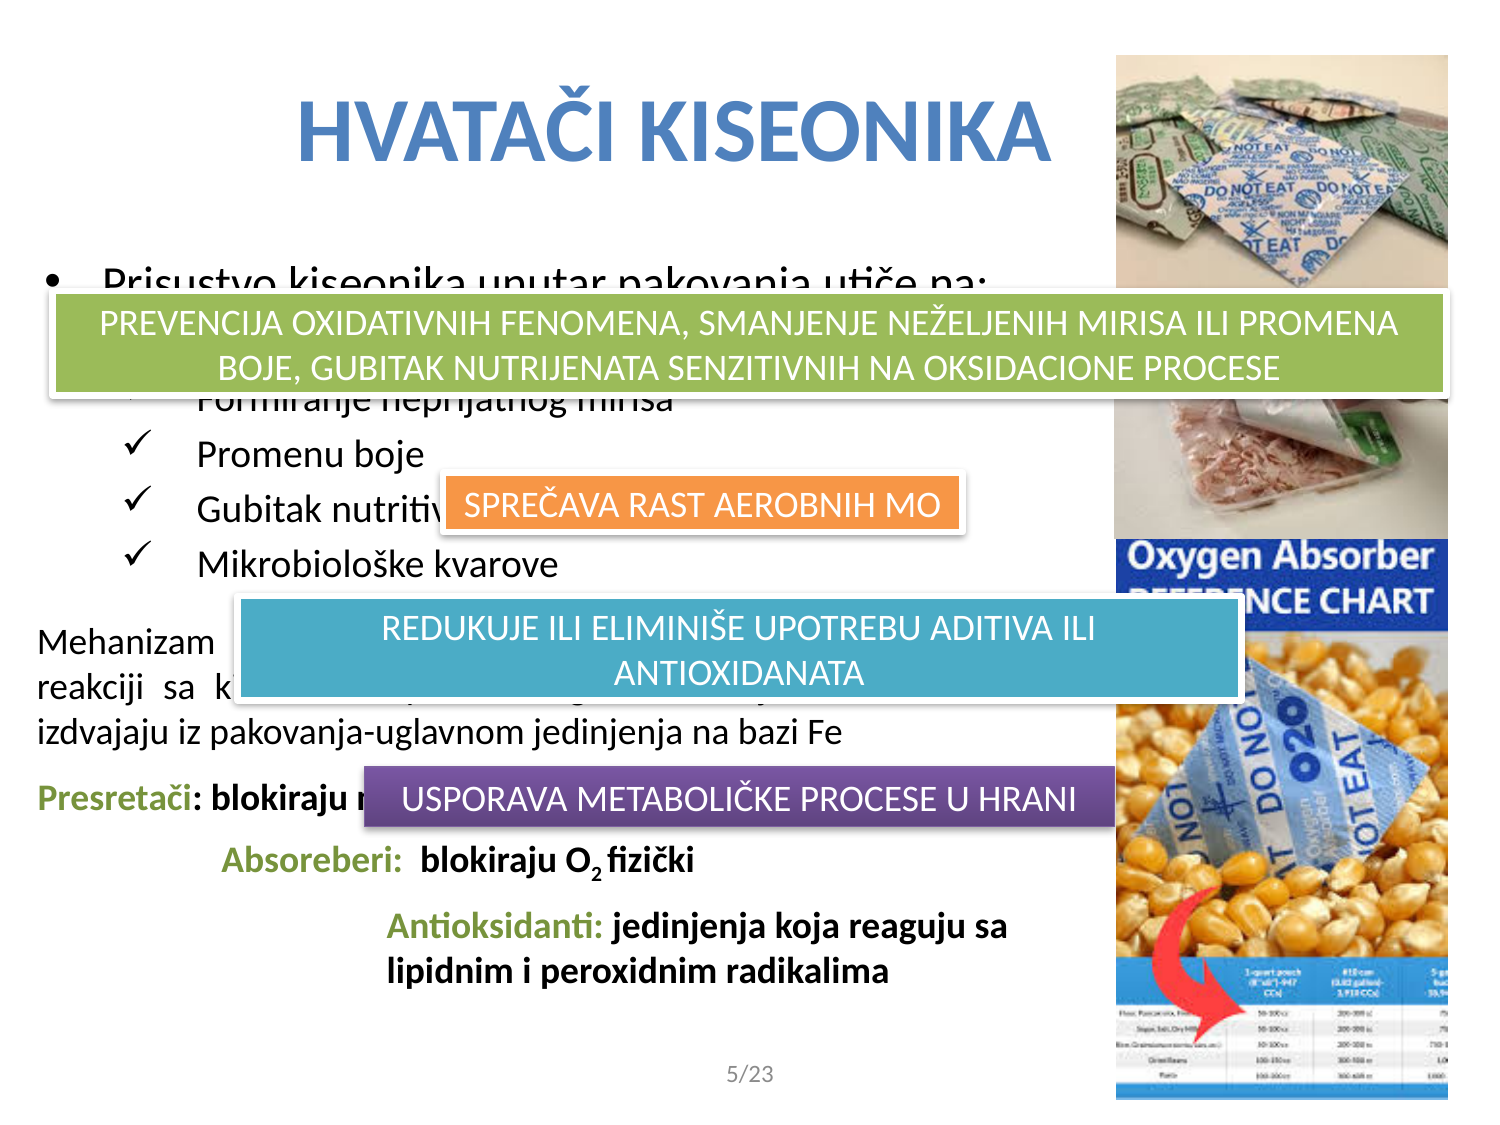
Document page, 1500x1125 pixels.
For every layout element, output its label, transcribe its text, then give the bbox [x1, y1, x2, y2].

text_box SPREČAVA RAST AEROBNIH MO [440, 469, 966, 535]
text_box Presretači: blokiraju neželjeno dejstvo O2 iz vazduha [22, 765, 365, 832]
text_box USPORAVA METABOLIČKE PROCESE U HRANI [364, 766, 1110, 827]
picture [1114, 305, 1448, 1100]
picture [1115, 54, 1448, 304]
text_box REDUKUJE ILI ELIMINIŠE UPOTREBU ADITIVA ILI ANTIOXIDANATA [234, 593, 1110, 704]
text_box Mehanizam delovanja HVATAČA KISEONIKA se bazira na njihovoj reakciji sa kiseonikom pri čemu ga oni vezuju i u tom obliku se izdvajaju iz pakovanja-uglavnom jedinjenja na bazi Fe [22, 609, 1110, 760]
text_box PREVENCIJA OXIDATIVNIH FENOMENA, SMANJENJE NEŽELJENIH MIRISA ILI PROMENA BOJE, GUBITAK NUTRIJENATA SENZITIVNIH NA OKSIDACIONE PROCESE [49, 288, 1110, 399]
text_box Antioksidanti: jedinjenja koja reaguju sa lipidnim i peroxidnim radikalima [371, 894, 1058, 999]
footer 5/23 [512, 1042, 988, 1103]
title Hvatači kiseonika [0, 30, 1350, 219]
list Prisustvo kiseonika unutar pakovanja utiče na: Ubrzavanje kvarenja velikog broja namirnica Formiranje neprijatnog mirisa Promenu boje Gubitak nutritivnih komponenti Mikrobiološke kvarove [29, 244, 1069, 598]
text_box Absoreberi: blokiraju O2 fizički [206, 827, 815, 894]
